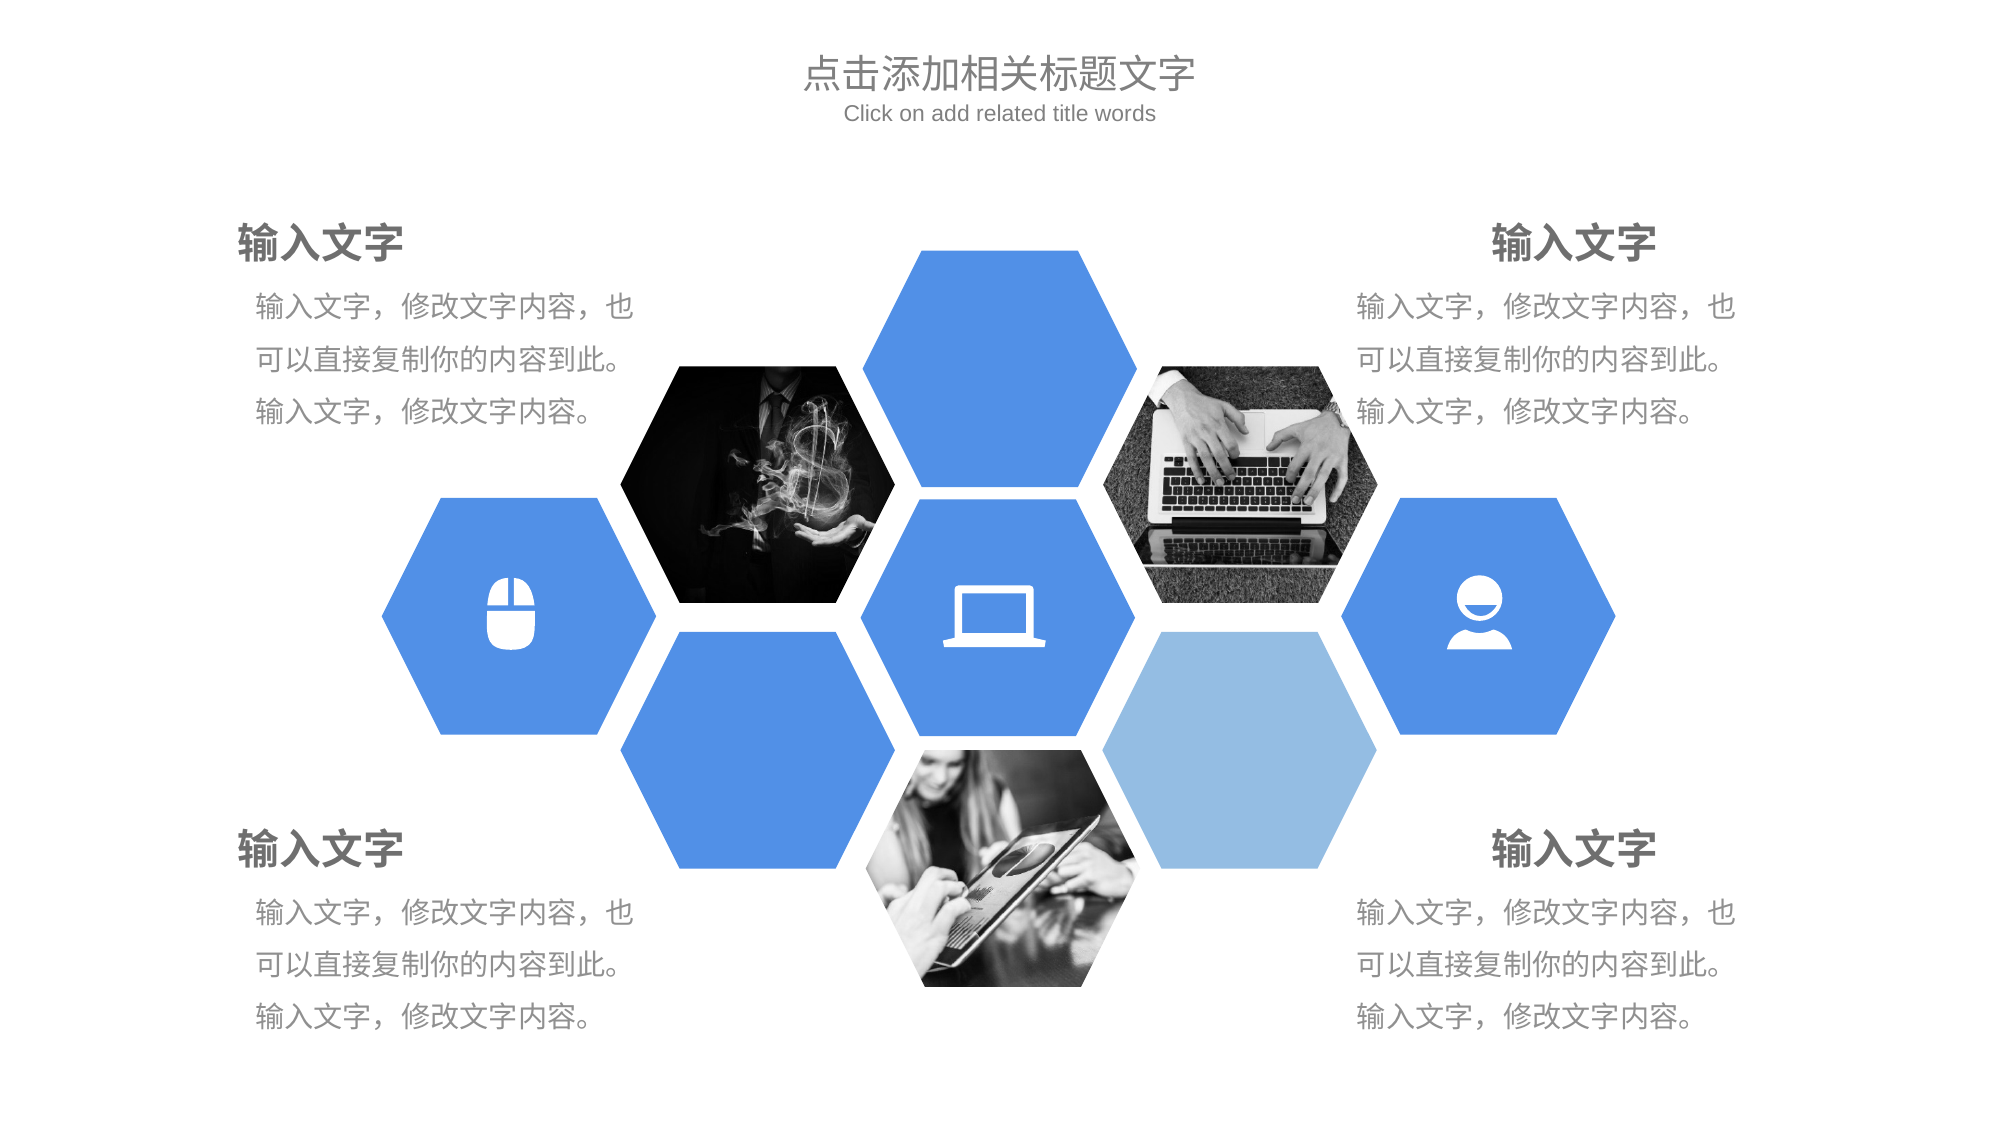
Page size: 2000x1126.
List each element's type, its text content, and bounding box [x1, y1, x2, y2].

text_box [619, 737, 897, 870]
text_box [381, 497, 1616, 737]
text_box 输入文字 [1491, 822, 1757, 873]
text_box 输入文字 [237, 217, 503, 268]
text_box Click on add related title words [819, 90, 1181, 150]
text_box [1101, 365, 1379, 497]
text_box 点击添加相关标题文字 [761, 41, 1239, 101]
text_box 输入文字 [1491, 217, 1757, 268]
text_box [861, 249, 1139, 489]
text_box [864, 749, 1142, 988]
text_box [1101, 737, 1378, 870]
text_box 输入文字，修改文字内容，也可以直接复制你的内容到此。输入文字，修改文字内容。 [1341, 868, 1757, 1042]
text_box [619, 365, 897, 497]
text_box 输入文字，修改文字内容，也可以直接复制你的内容到此。输入文字，修改文字内容。 [240, 868, 655, 1042]
text_box 输入文字 [237, 822, 503, 873]
text_box 输入文字，修改文字内容，也可以直接复制你的内容到此。输入文字，修改文字内容。 [240, 263, 655, 437]
text_box 输入文字，修改文字内容，也可以直接复制你的内容到此。输入文字，修改文字内容。 [1341, 263, 1757, 437]
